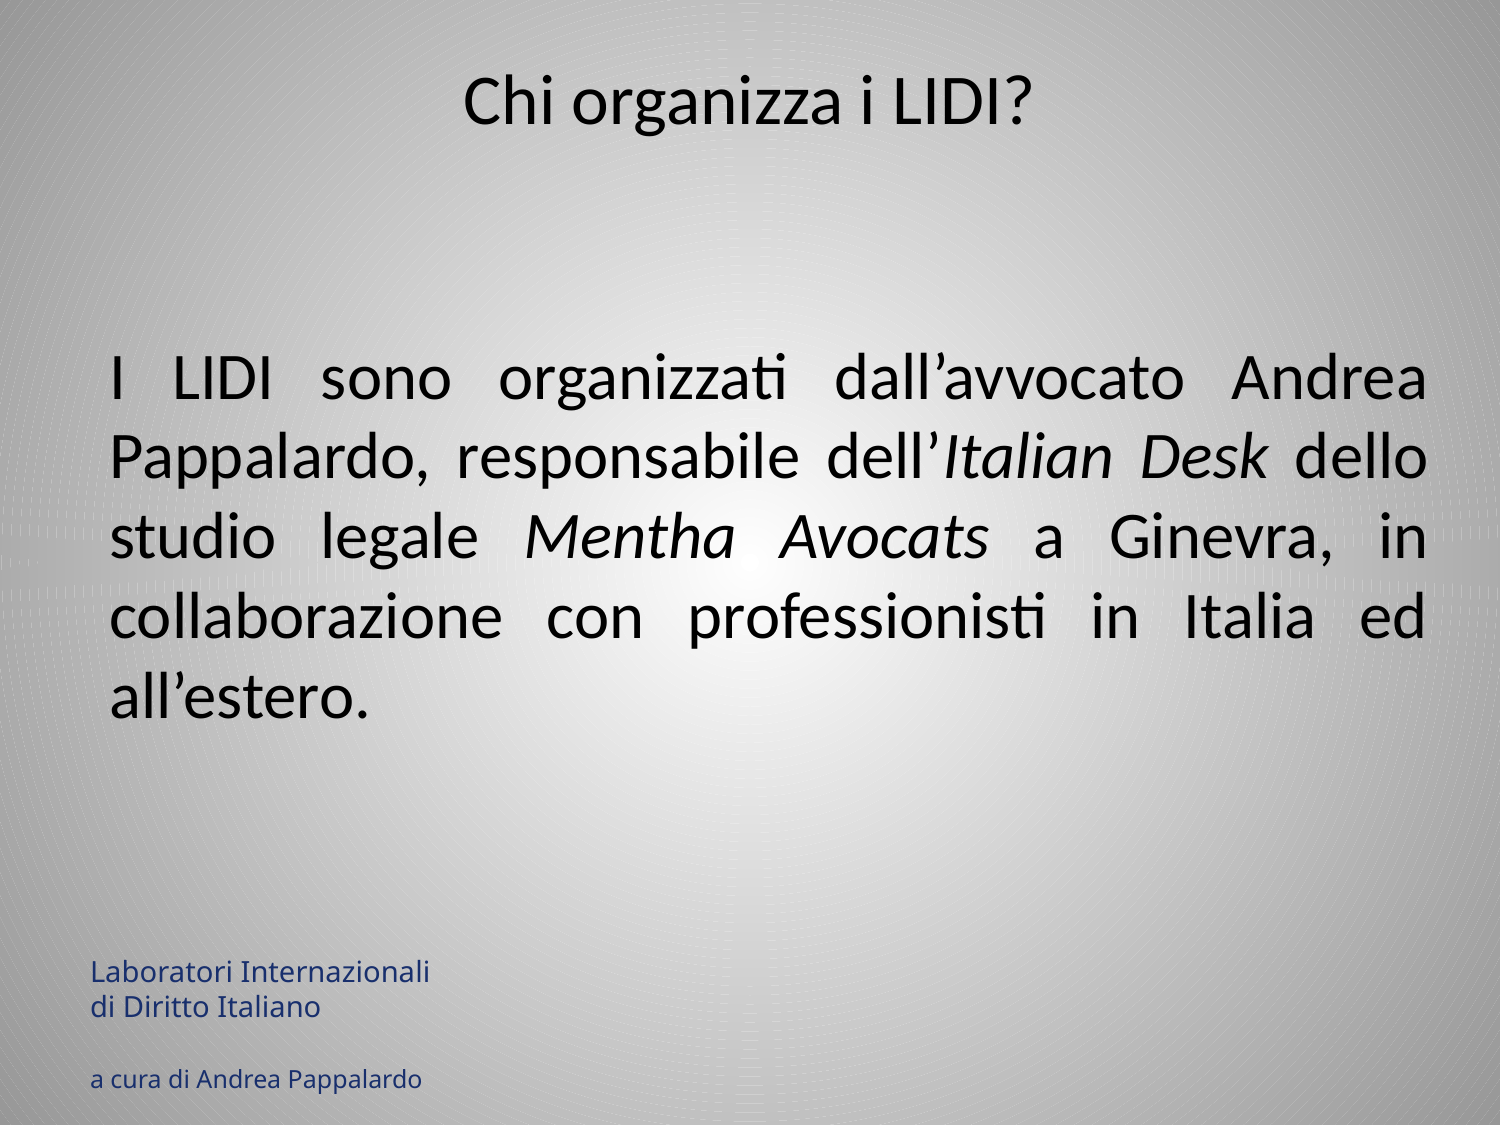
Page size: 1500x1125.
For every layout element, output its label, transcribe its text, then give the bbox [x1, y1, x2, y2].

list I LIDI sono organizzati dall’avvocato Andrea Pappalardo, responsabile dell’Italian Desk dello studio legale Mentha Avocats a Ginevra, in collaborazione con professionisti in Italia ed all’estero. [94, 231, 1445, 974]
text_box Laboratori Internazionali di Diritto Italiano a cura di Andrea Pappalardo [74, 929, 1425, 1118]
title Chi organizza i LIDI? [75, 45, 1425, 233]
